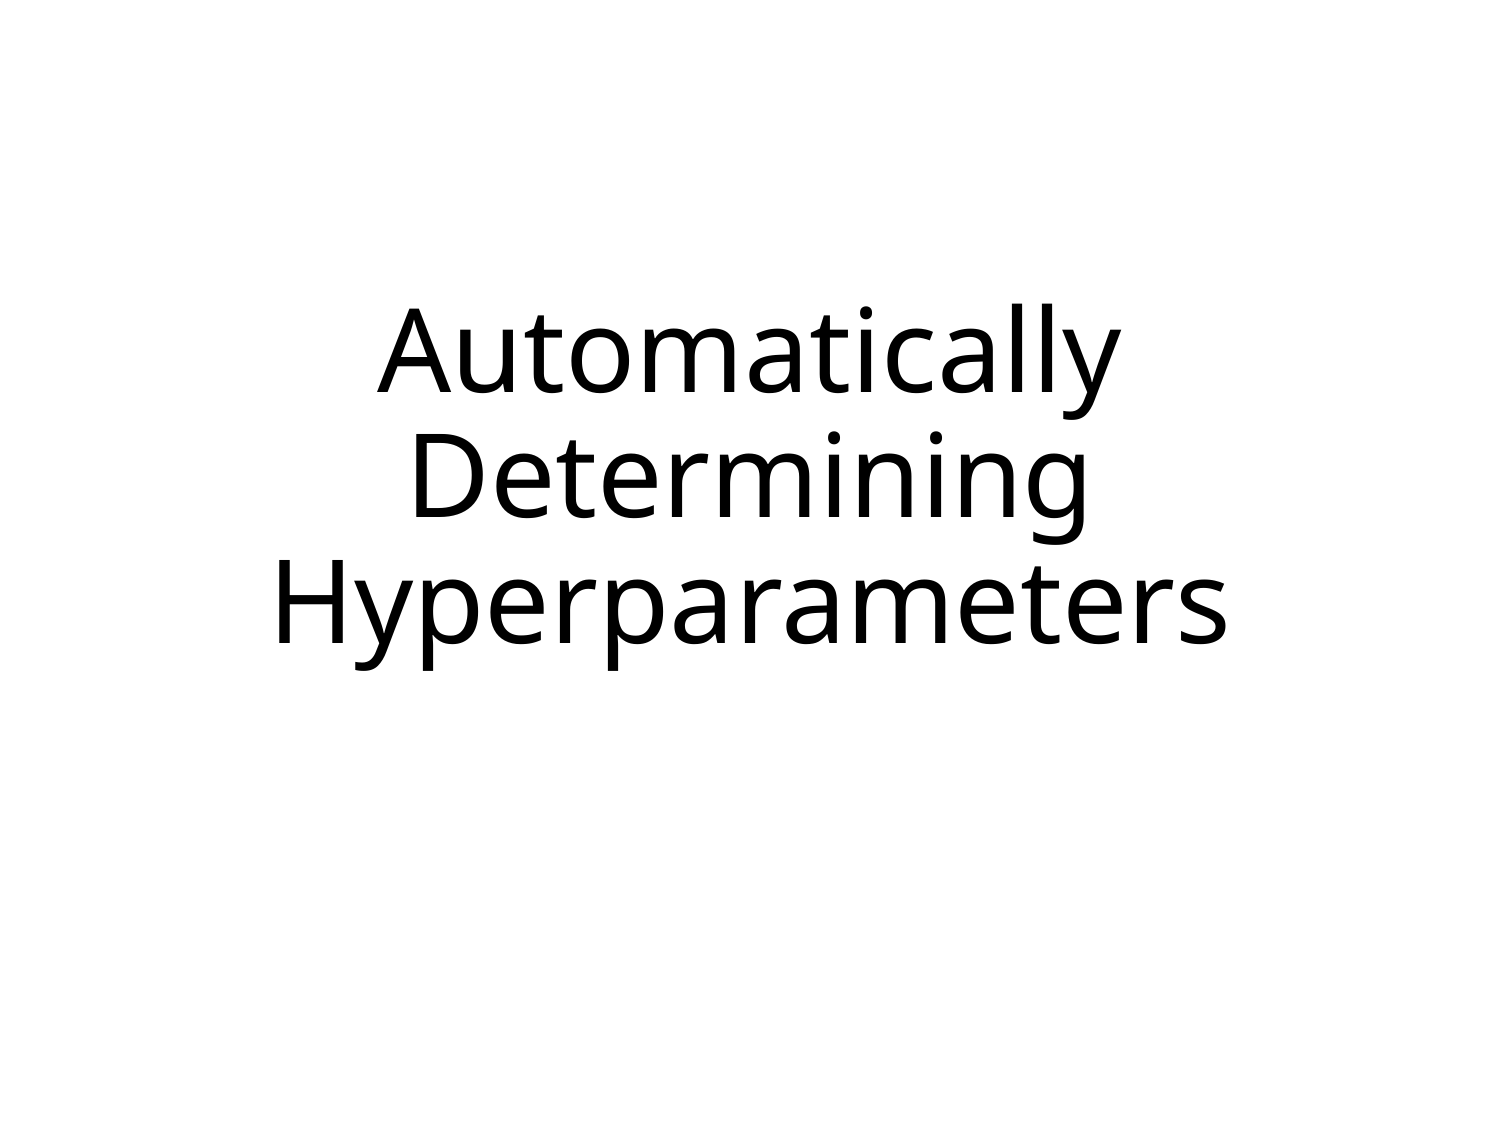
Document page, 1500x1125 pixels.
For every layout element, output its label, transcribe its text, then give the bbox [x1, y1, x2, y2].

title Automatically Determining Hyperparameters [112, 284, 1388, 676]
